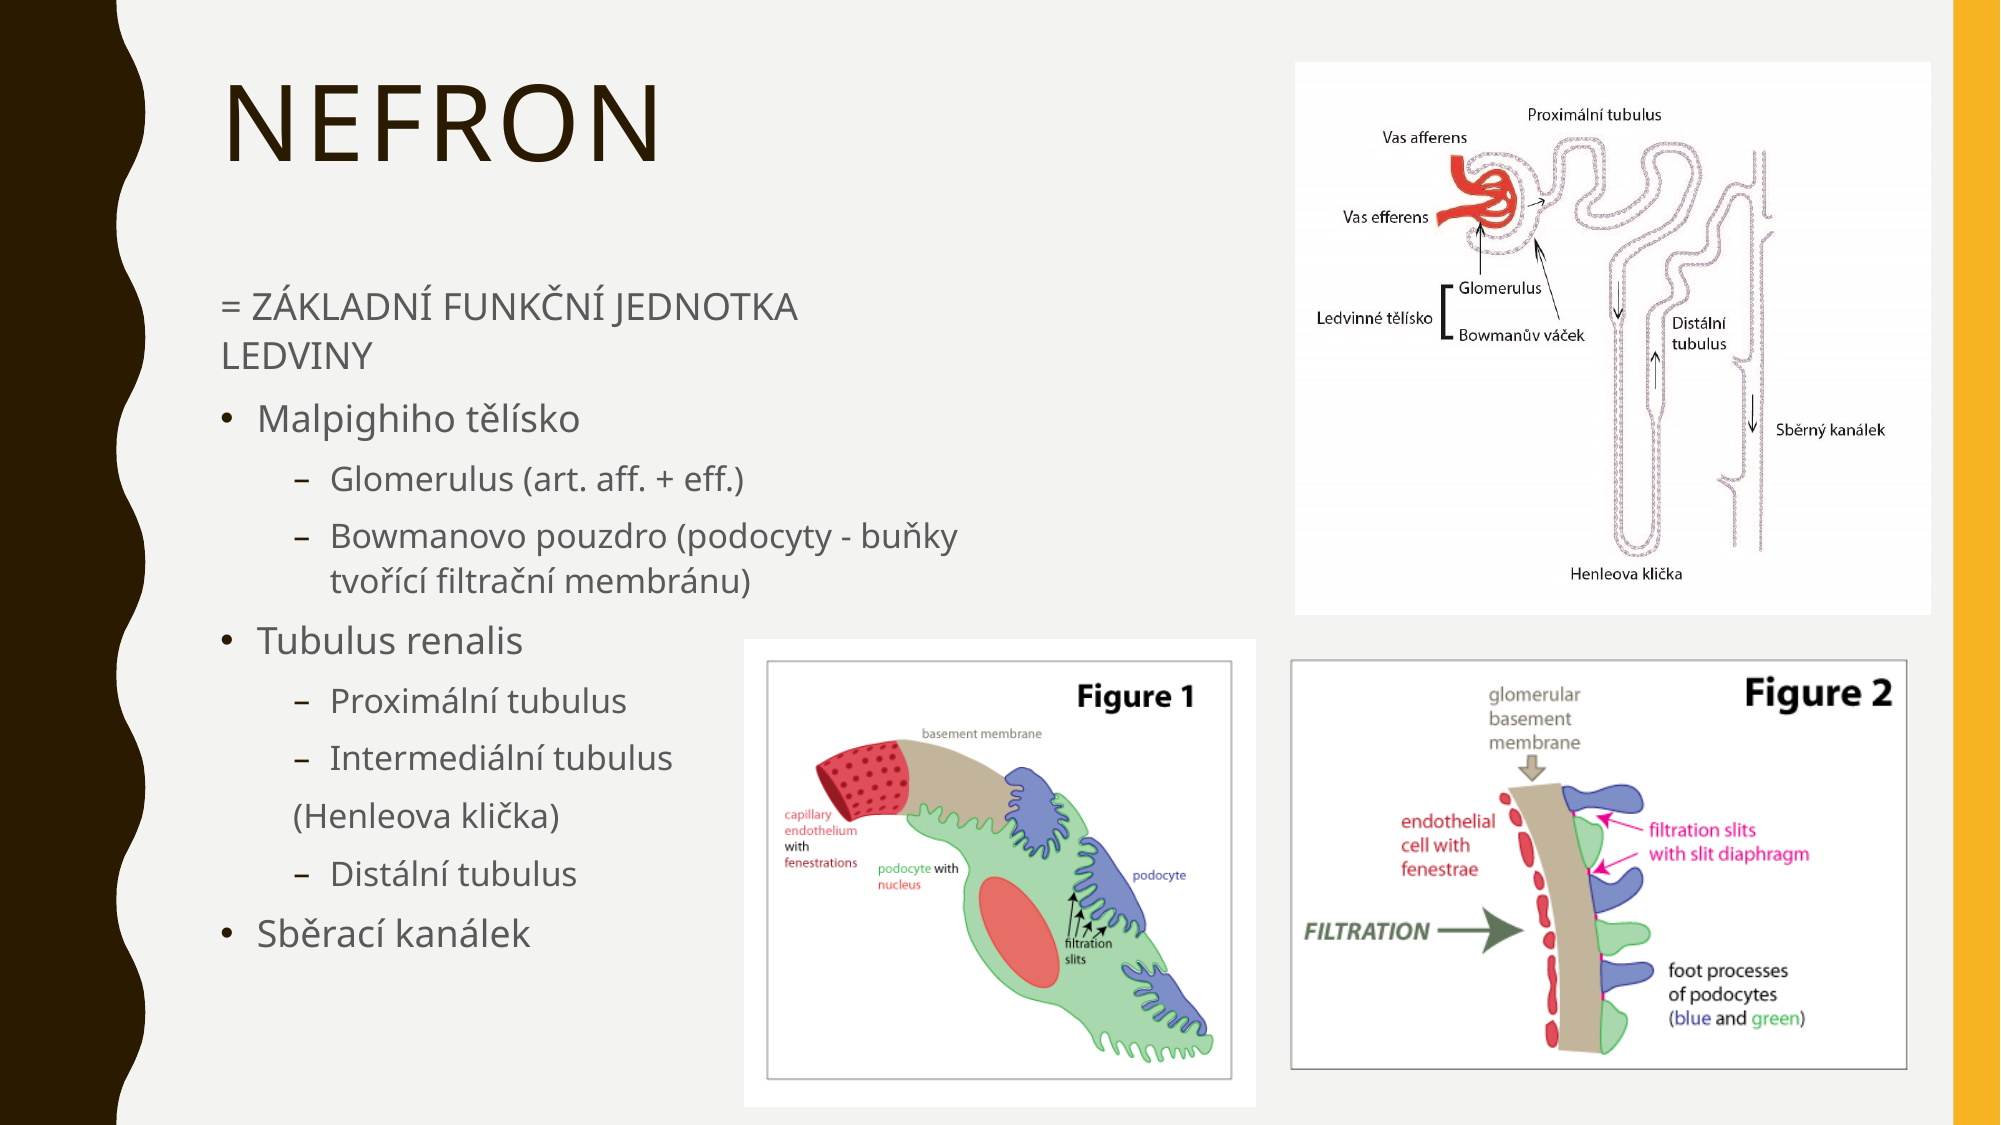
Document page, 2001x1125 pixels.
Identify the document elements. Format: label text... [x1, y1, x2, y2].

picture [744, 639, 1256, 1107]
picture [1290, 659, 1909, 1070]
picture [1295, 62, 1931, 615]
list = ZÁKLADNÍ FUNKČNÍ JEDNOTKA LEDVINY Malpighiho tělísko Glomerulus (art. aff. + eff.) Bowmanovo pouzdro (podocyty - buňky tvořící filtrační membránu) Tubulus renalis Proximální tubulus Intermediální tubulus (Henleova klička) Distální tubulus Sběrací kanálek [205, 270, 974, 965]
title nefron [205, 62, 1295, 308]
